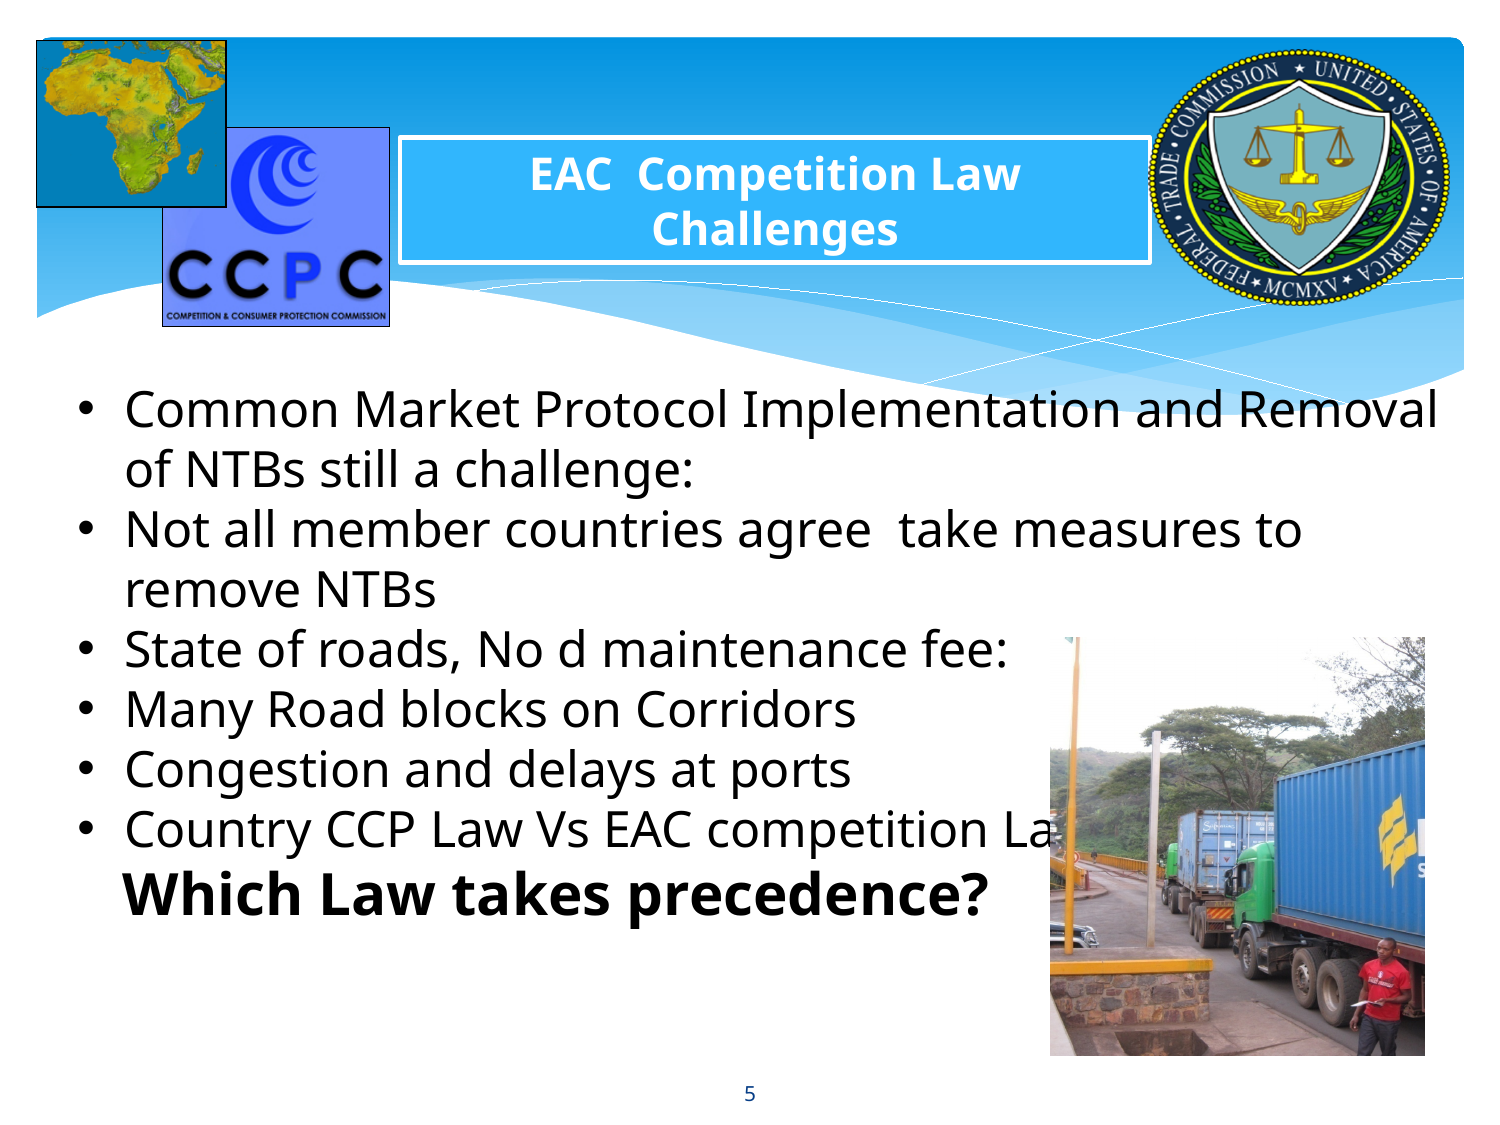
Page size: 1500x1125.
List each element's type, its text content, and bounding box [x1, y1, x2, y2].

picture [187, 149, 203, 174]
picture [1148, 50, 1451, 306]
picture [162, 127, 390, 327]
picture [1049, 637, 1426, 1057]
picture [45, 41, 226, 194]
slide_number 5 [654, 1065, 846, 1125]
picture [132, 41, 141, 49]
title EAC Competition Law Challenges [398, 135, 1142, 265]
text_box Common Market Protocol Implementation and Removal of NTBs still a challenge: Not all member countries agree take measures to remove NTBs State of roads, No d maintenance fee: Many Road blocks on Corridors Congestion and delays at ports Country CCP Law Vs EAC competition Law – Which Law takes precedence? [62, 350, 1463, 1045]
